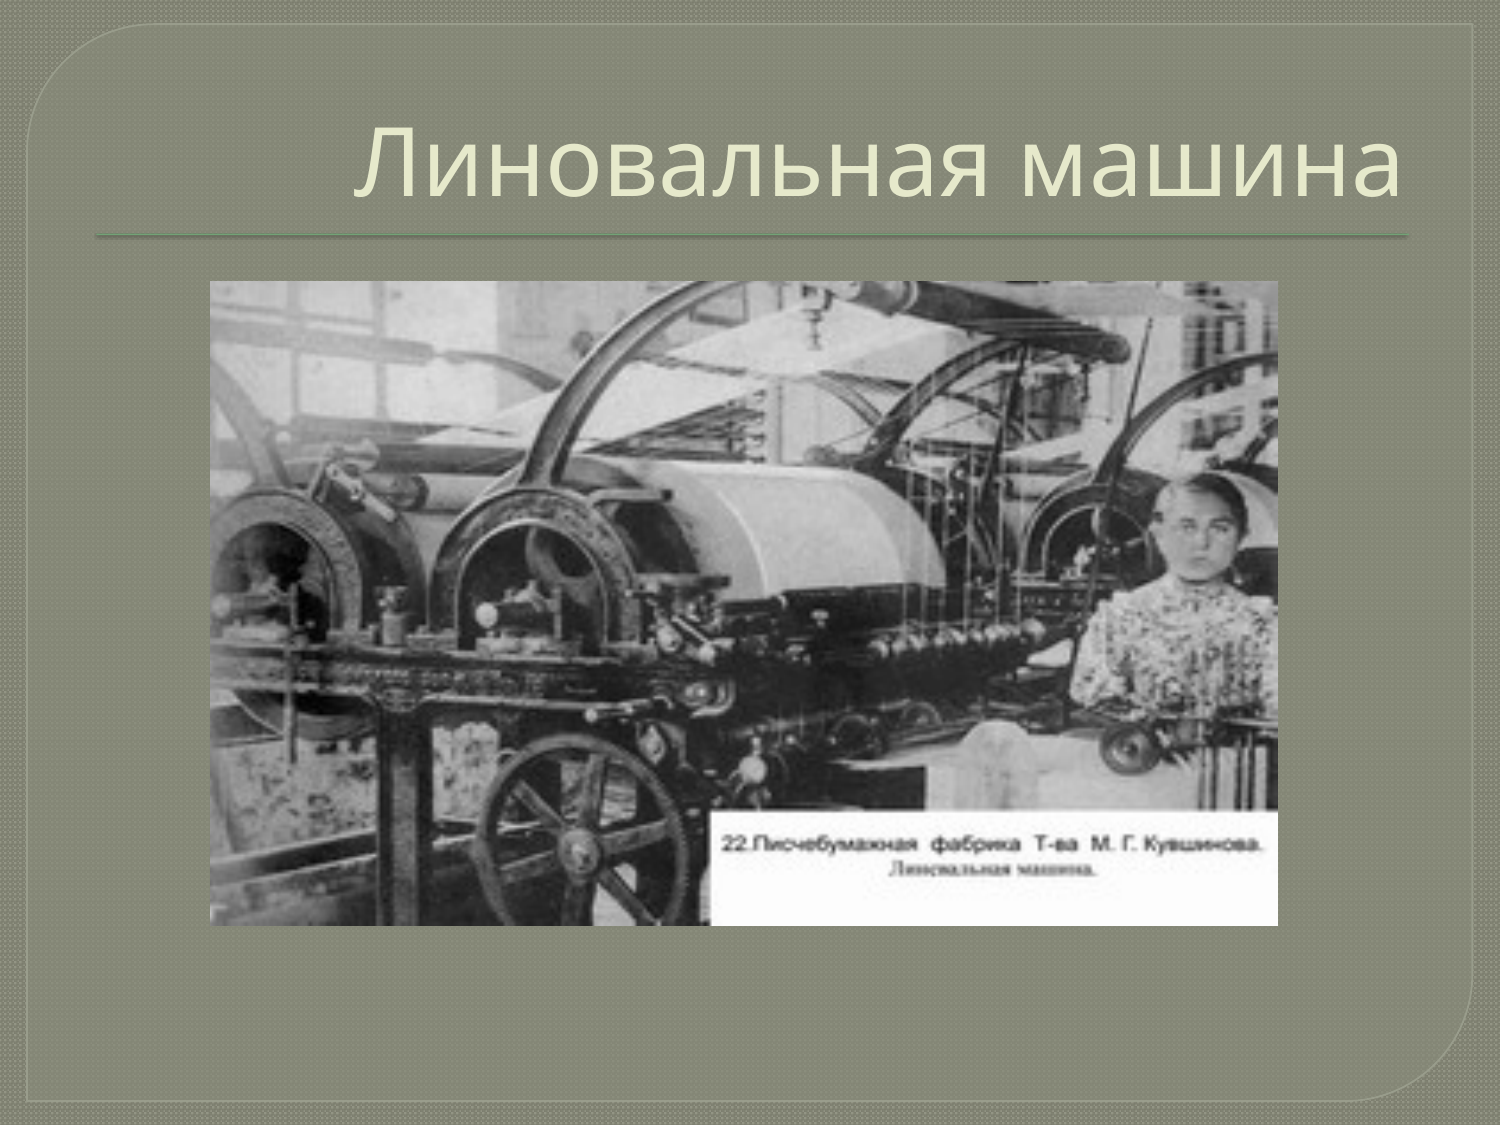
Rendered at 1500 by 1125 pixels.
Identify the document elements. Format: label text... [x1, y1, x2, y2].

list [210, 280, 1278, 926]
title Линовальная машина [105, 70, 1421, 223]
